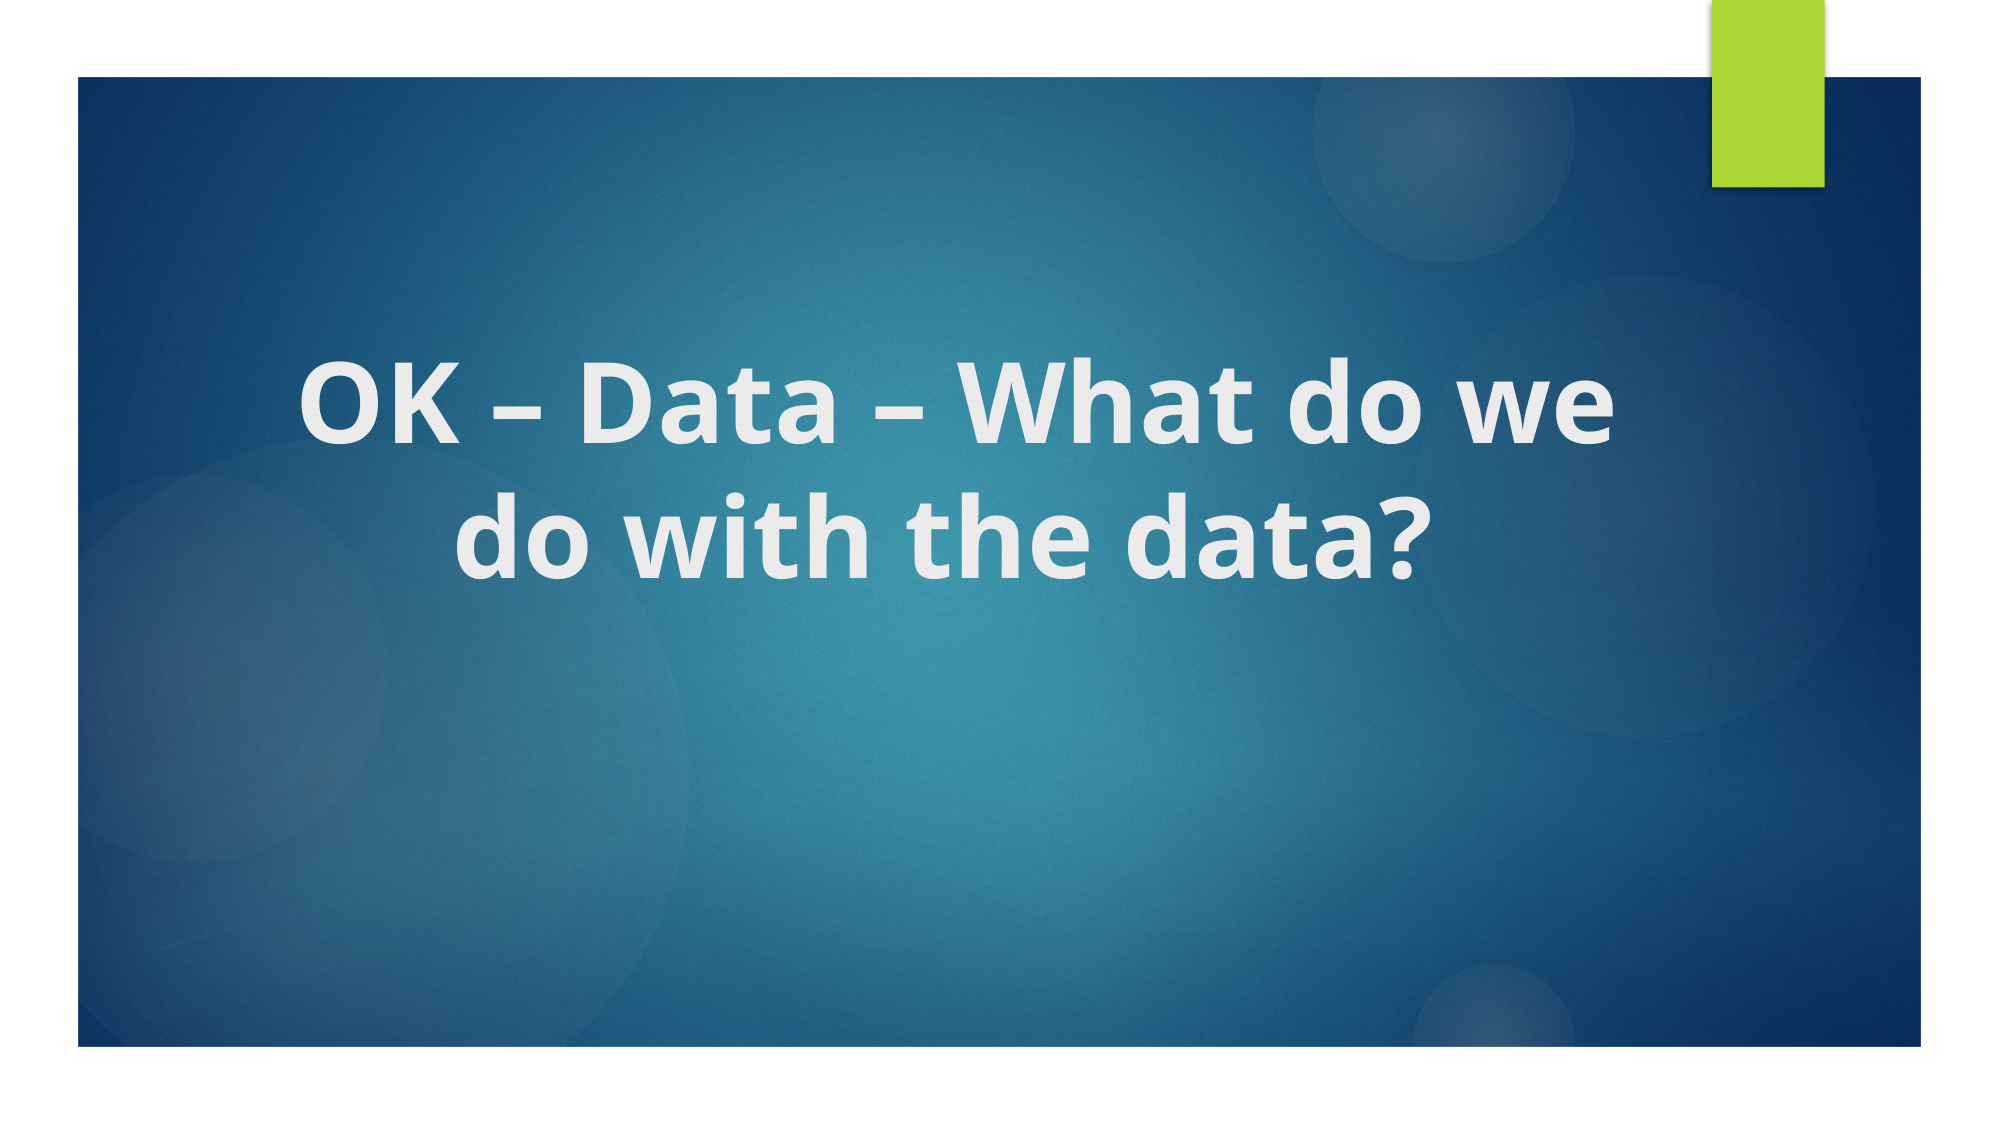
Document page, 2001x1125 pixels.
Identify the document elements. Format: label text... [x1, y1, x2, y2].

title OK – Data – What do we do with the data? [233, 169, 1682, 610]
